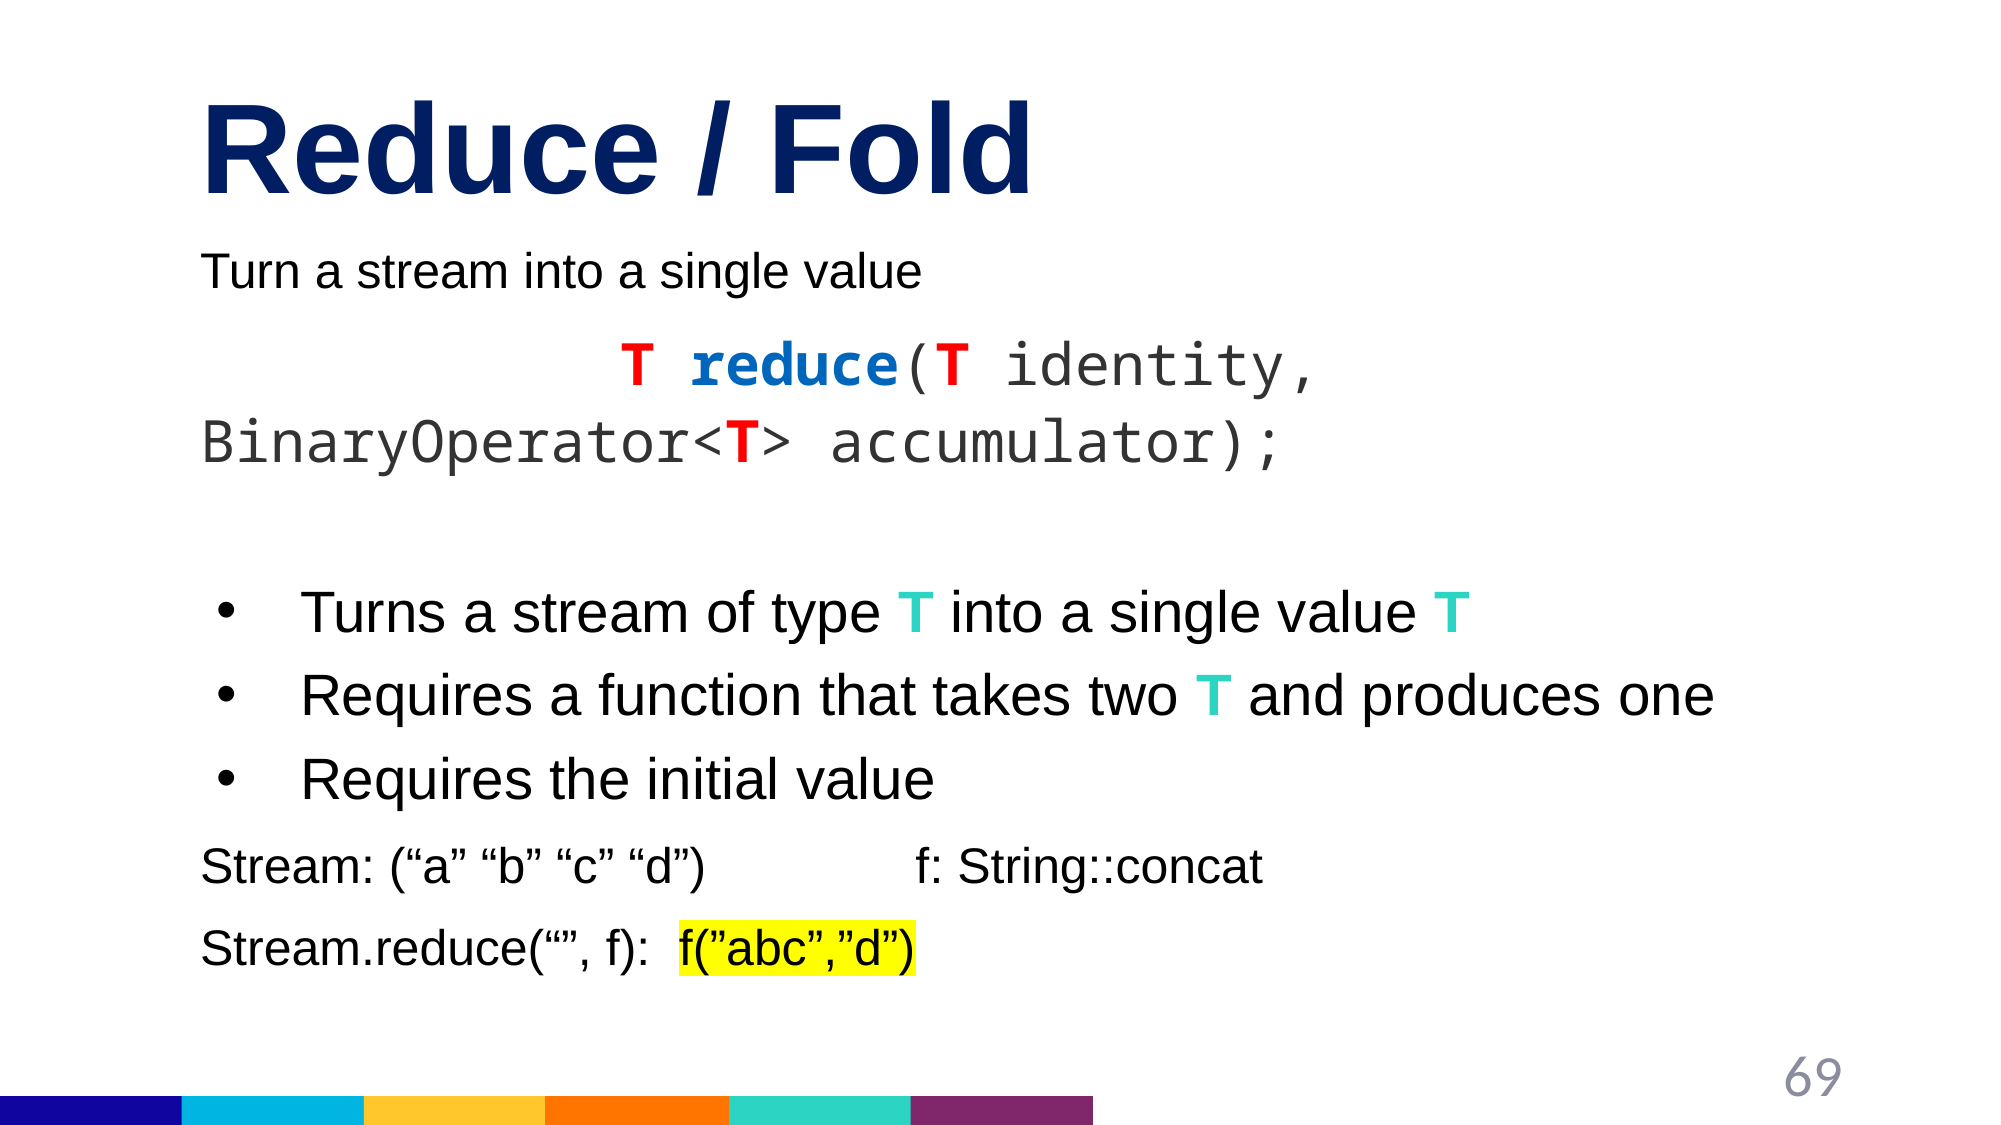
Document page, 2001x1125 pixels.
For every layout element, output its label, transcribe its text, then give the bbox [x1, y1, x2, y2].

title Reduce / Fold [180, 63, 1830, 179]
list Turn a stream into a single value T reduce(T identity, BinaryOperator<T> accumulator); Turns a stream of type T into a single value T Requires a function that takes two T and produces one Requires the initial value Stream: (“a” “b” “c” “d”) f: String::concat Stream.reduce(“”, f): f(”abc”,”d”) [180, 225, 1830, 963]
slide_number 69 [1412, 1042, 1863, 1103]
